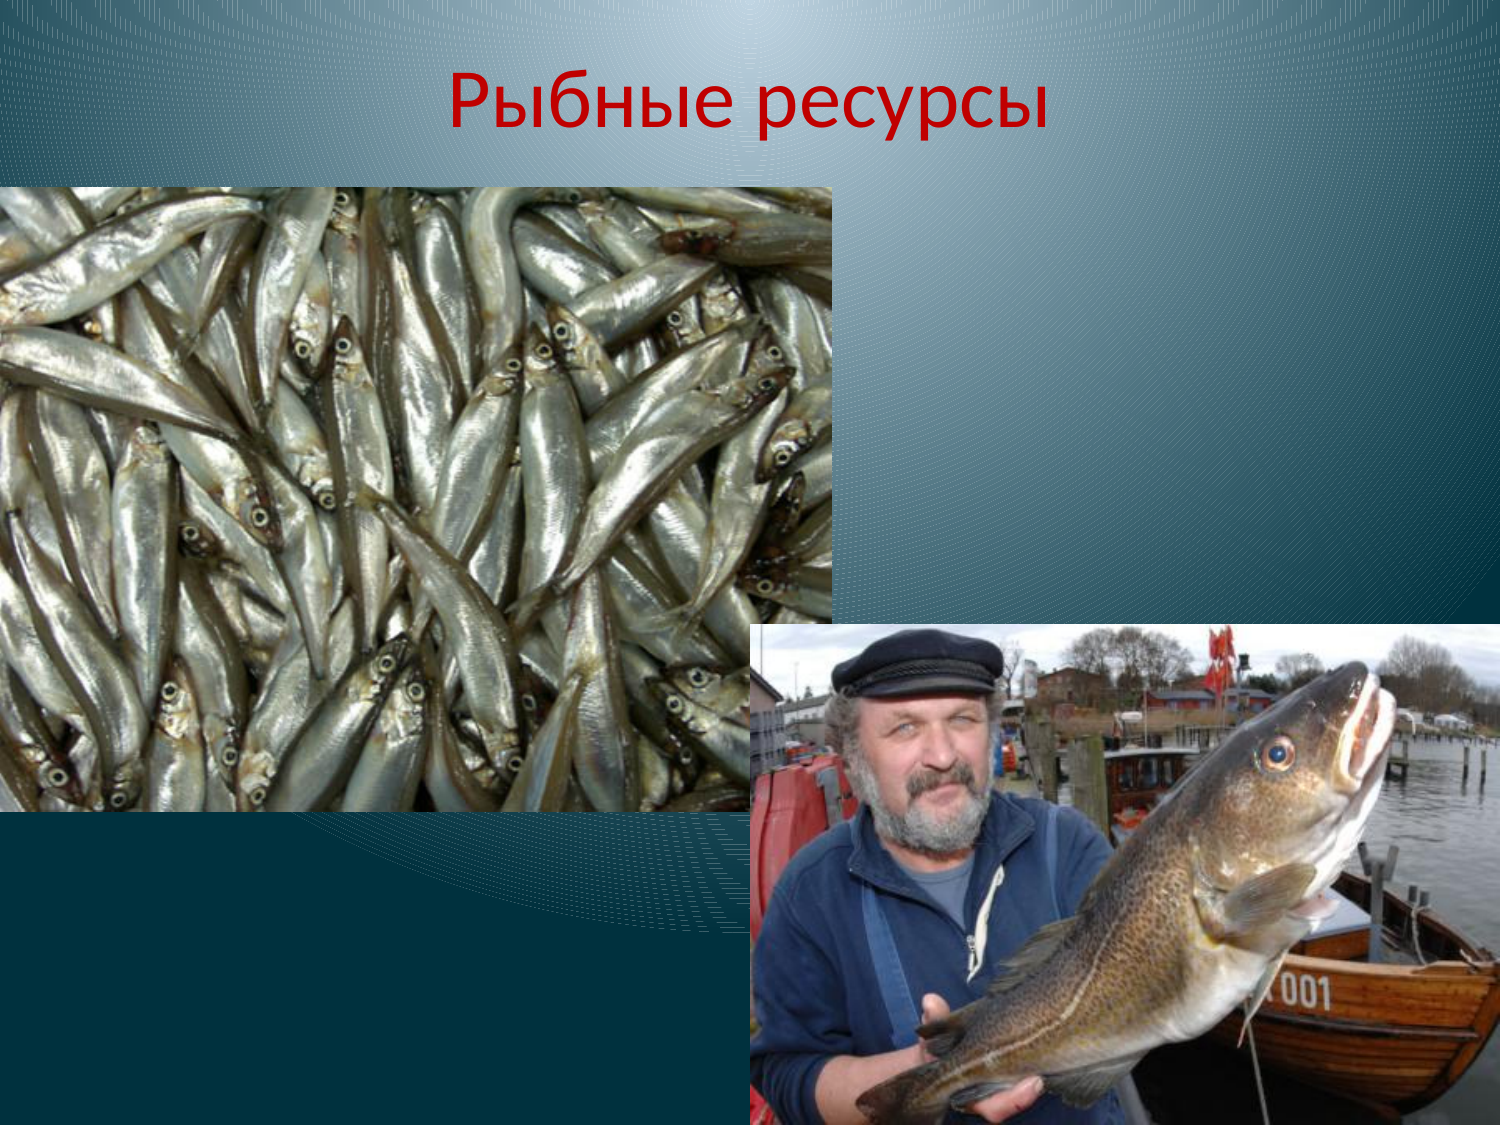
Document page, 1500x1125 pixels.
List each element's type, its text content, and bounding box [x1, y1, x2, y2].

picture [749, 621, 1500, 1125]
title Рыбные ресурсы [74, 34, 1426, 153]
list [0, 187, 833, 812]
